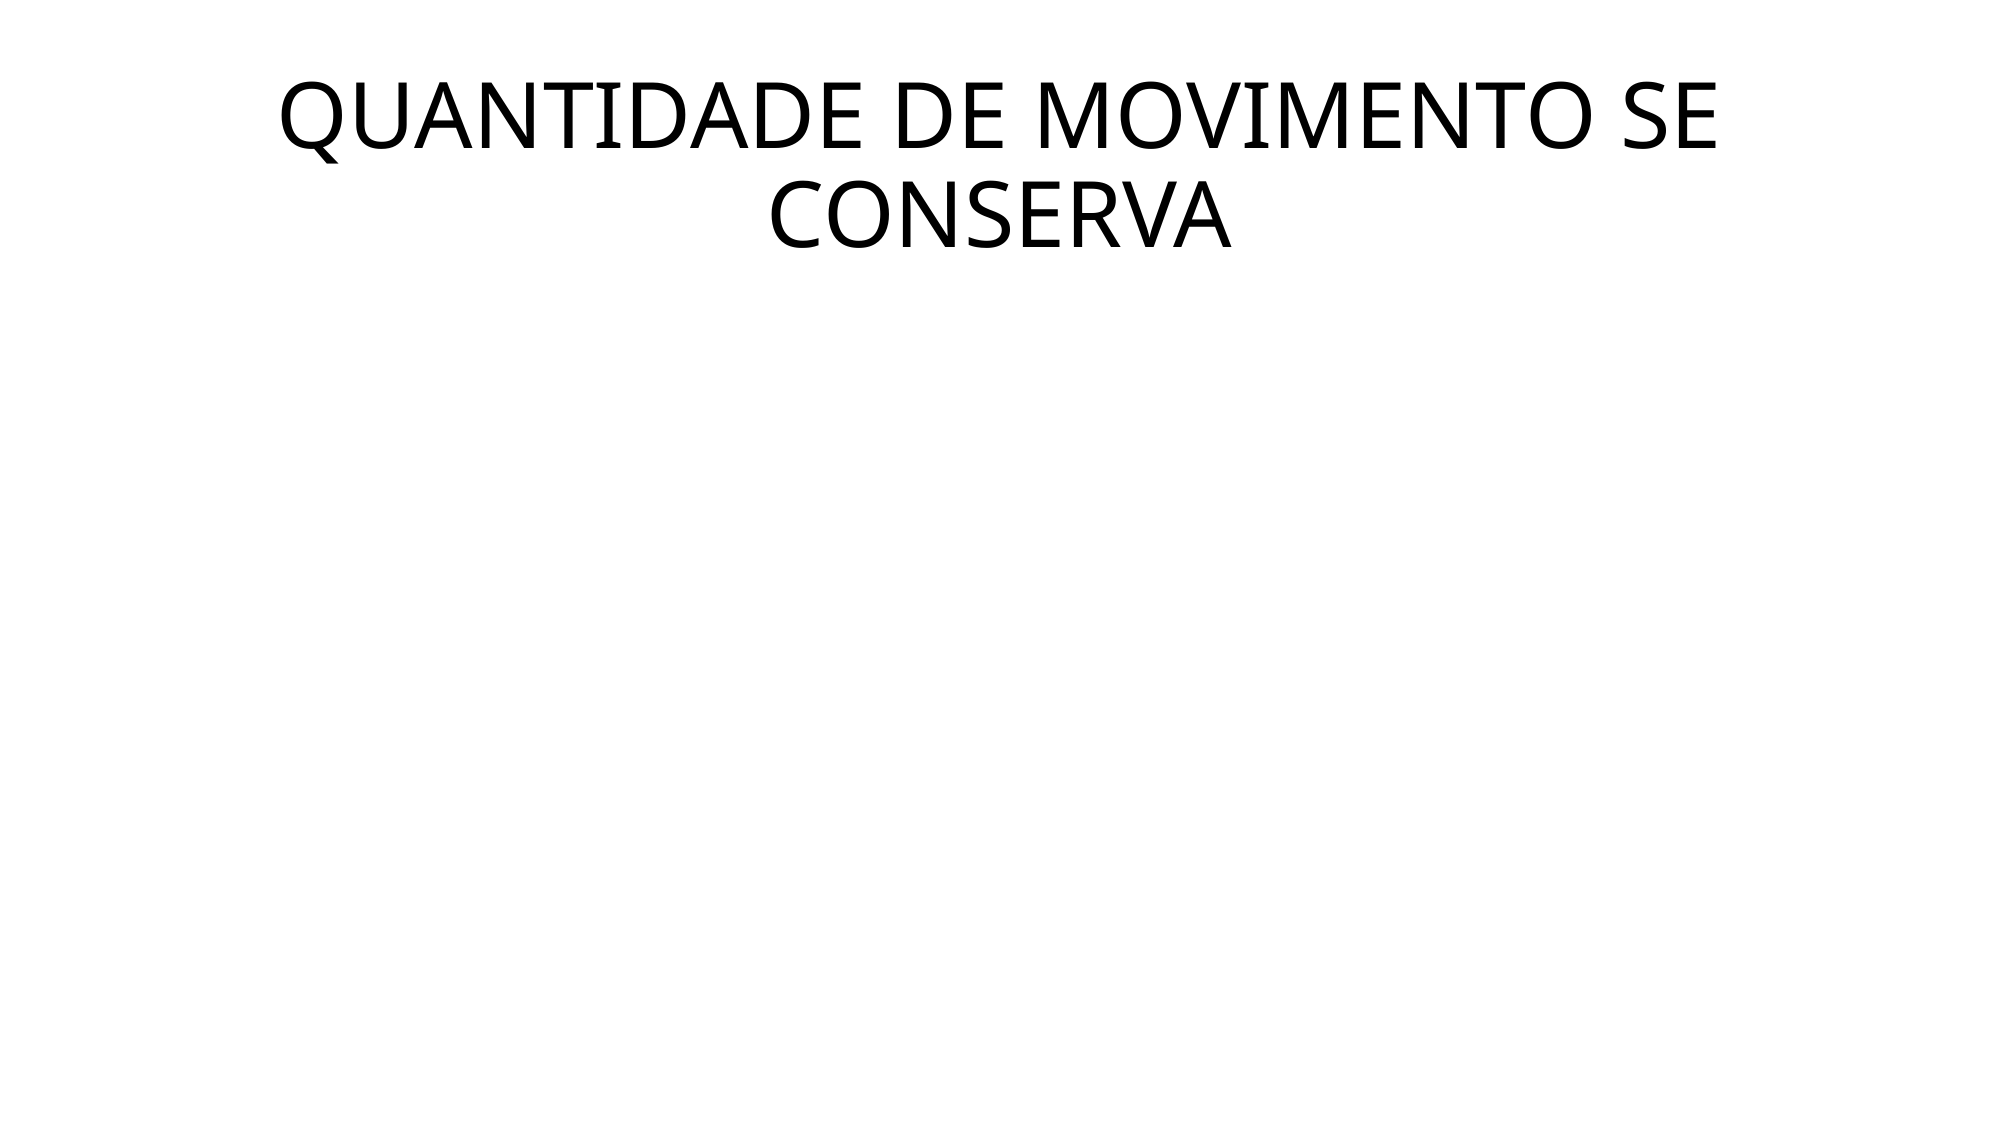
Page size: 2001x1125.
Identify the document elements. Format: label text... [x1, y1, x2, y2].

title QUANTIDADE DE MOVIMENTO SE CONSERVA [137, 59, 1863, 278]
